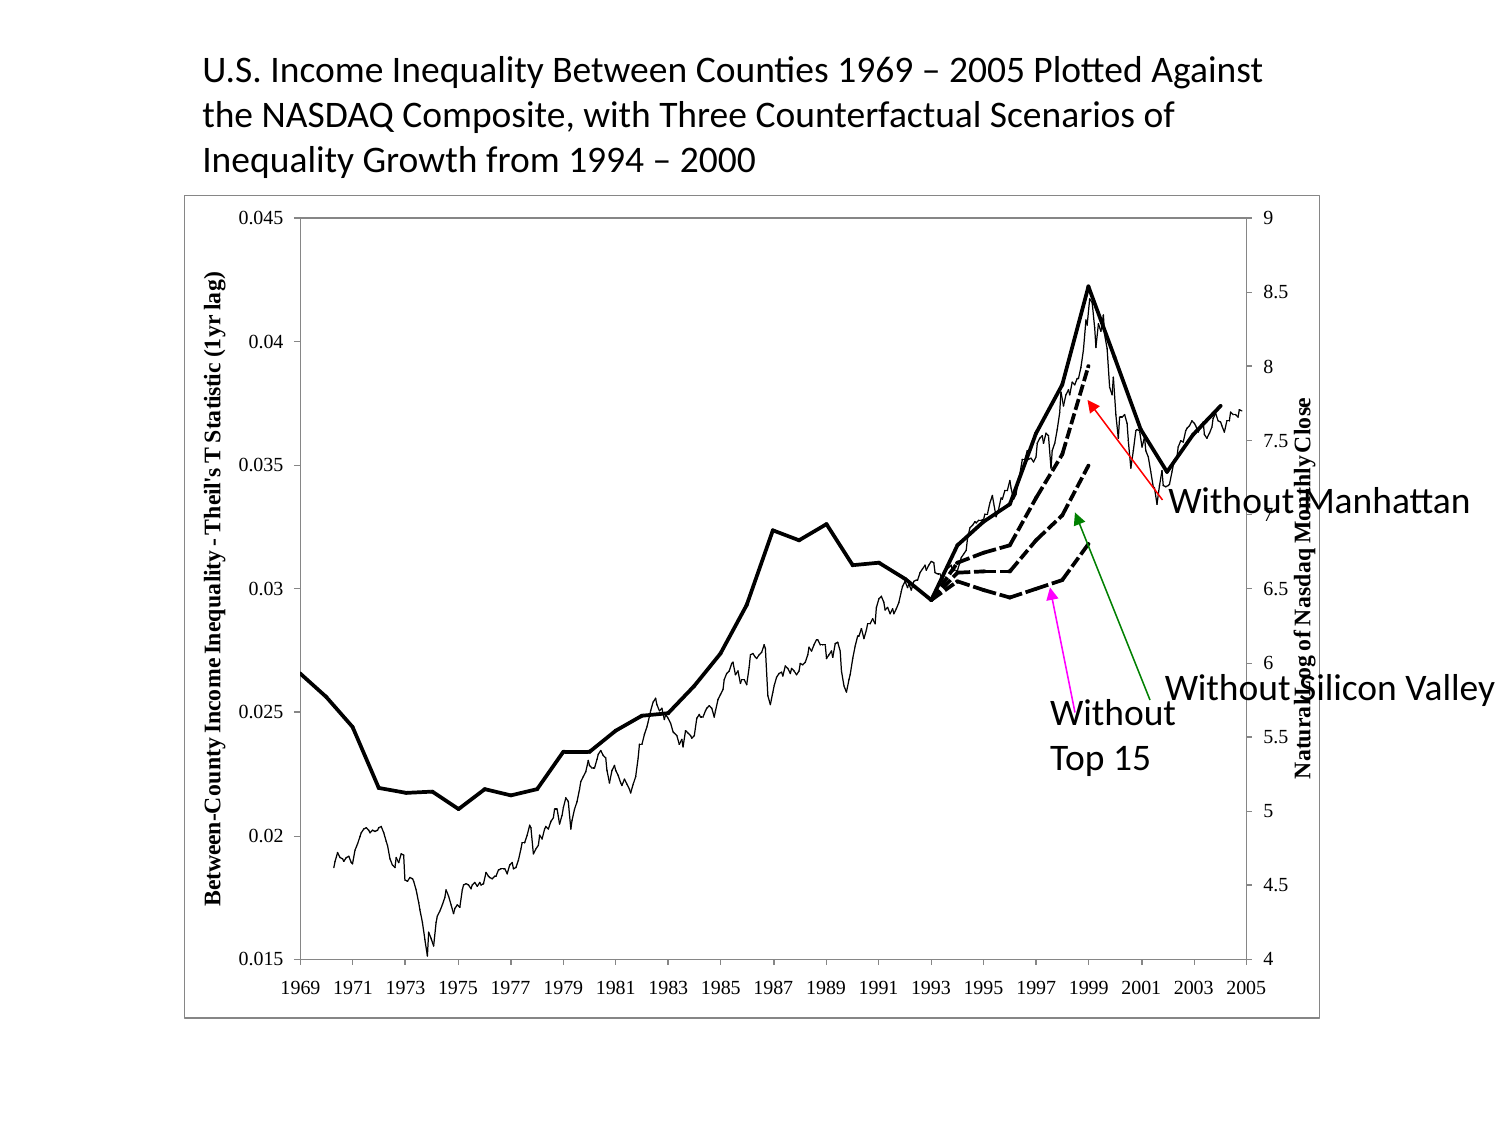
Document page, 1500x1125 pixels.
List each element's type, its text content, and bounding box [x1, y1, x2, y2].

text_box Without Silicon Valley [1326, 655, 1500, 716]
picture [181, 193, 1320, 1019]
text_box U.S. Income Inequality Between Counties 1969 – 2005 Plotted Against the NASDAQ Composite, with Three Counterfactual Scenarios of Inequality Growth from 1994 – 2000 [187, 37, 1288, 188]
text_box Without Manhattan [1326, 468, 1486, 529]
